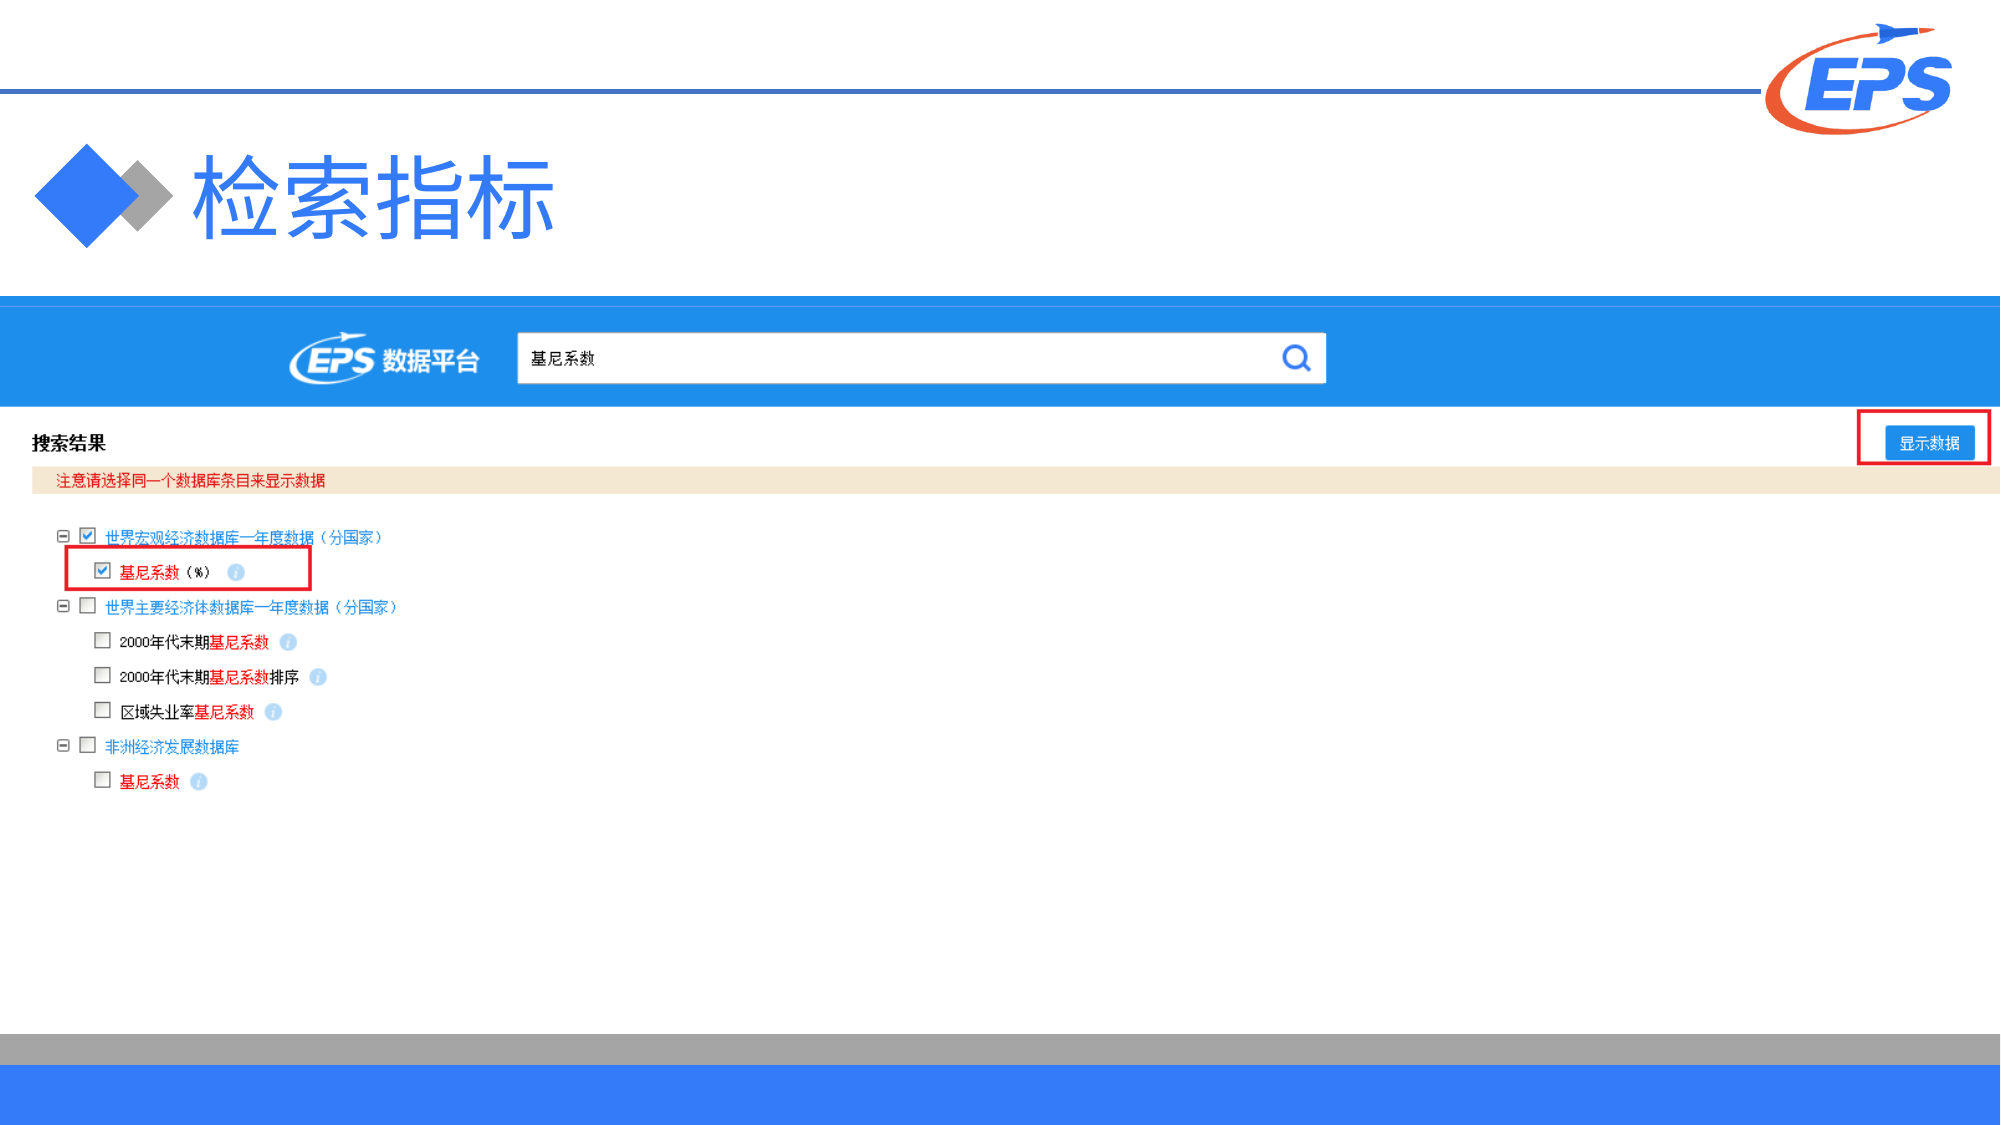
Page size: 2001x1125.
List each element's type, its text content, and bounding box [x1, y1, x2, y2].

picture [0, 296, 2000, 829]
picture [1760, 0, 1965, 176]
title 检索指标 [175, 127, 1863, 278]
